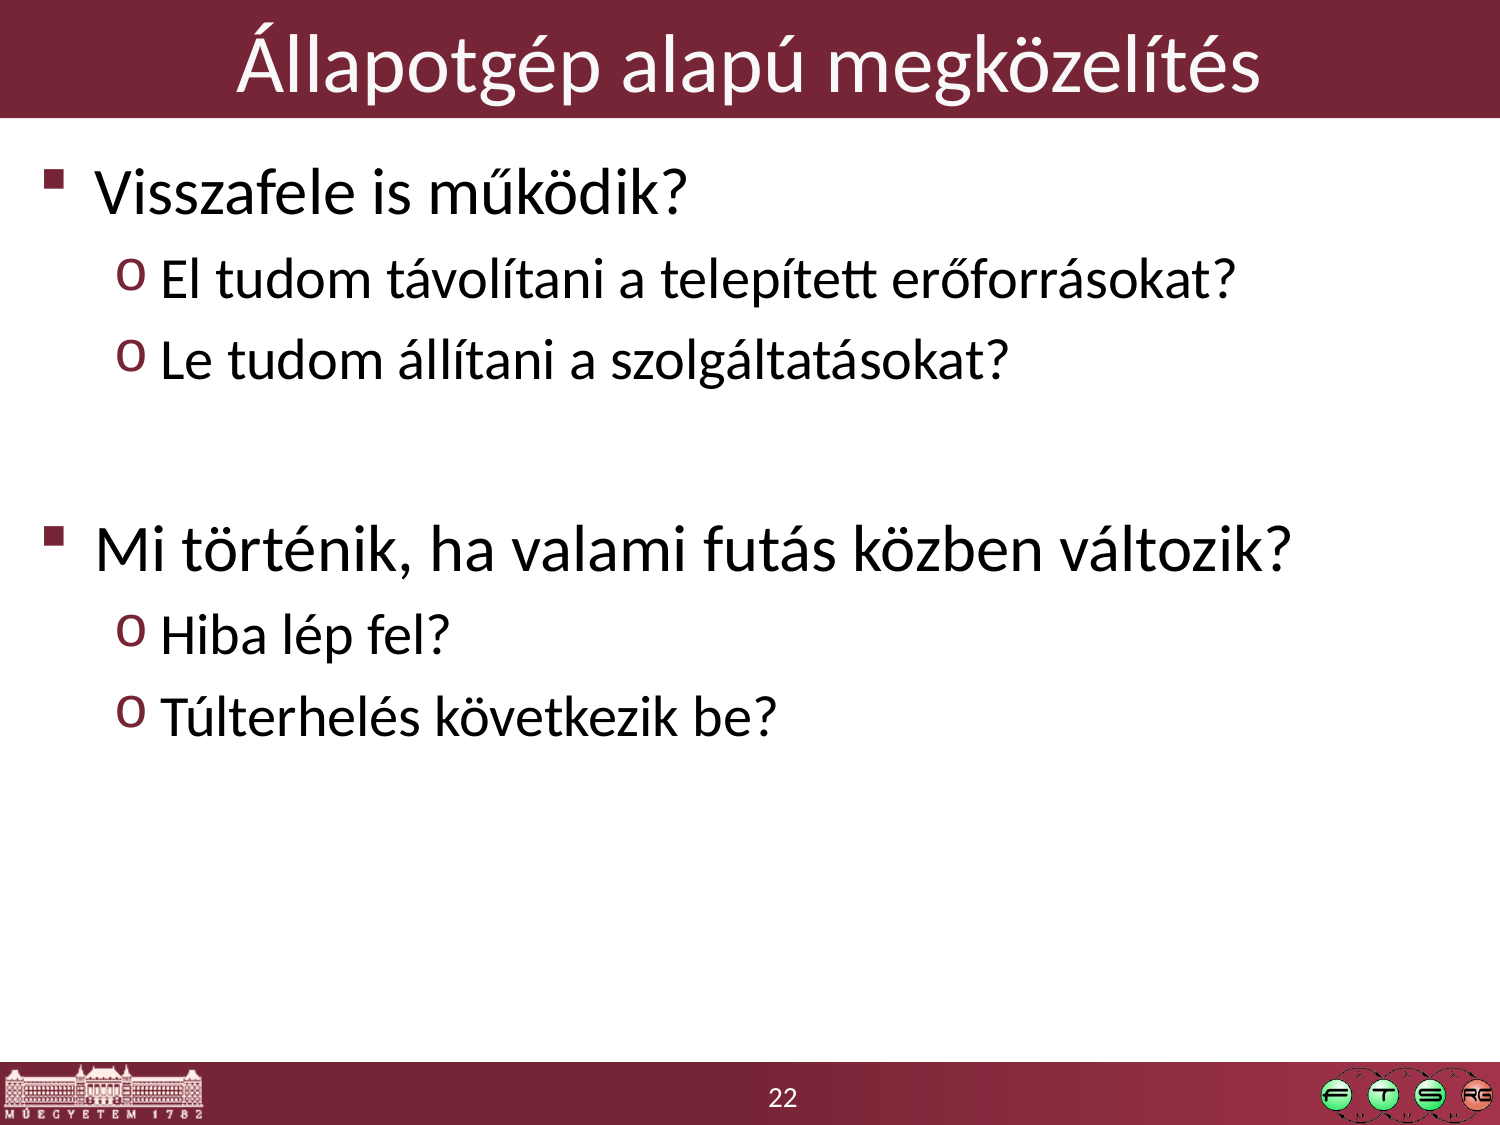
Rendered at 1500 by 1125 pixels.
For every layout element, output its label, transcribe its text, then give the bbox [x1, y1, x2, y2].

picture [1318, 1065, 1494, 1125]
title Állapotgép alapú megközelítés [0, 0, 1500, 119]
list Visszafele is működik? El tudom távolítani a telepített erőforrásokat? Le tudom állítani a szolgáltatásokat? Mi történik, ha valami futás közben változik? Hiba lép fel? Túlterhelés következik be? [23, 140, 1477, 1048]
picture [0, 1063, 209, 1123]
